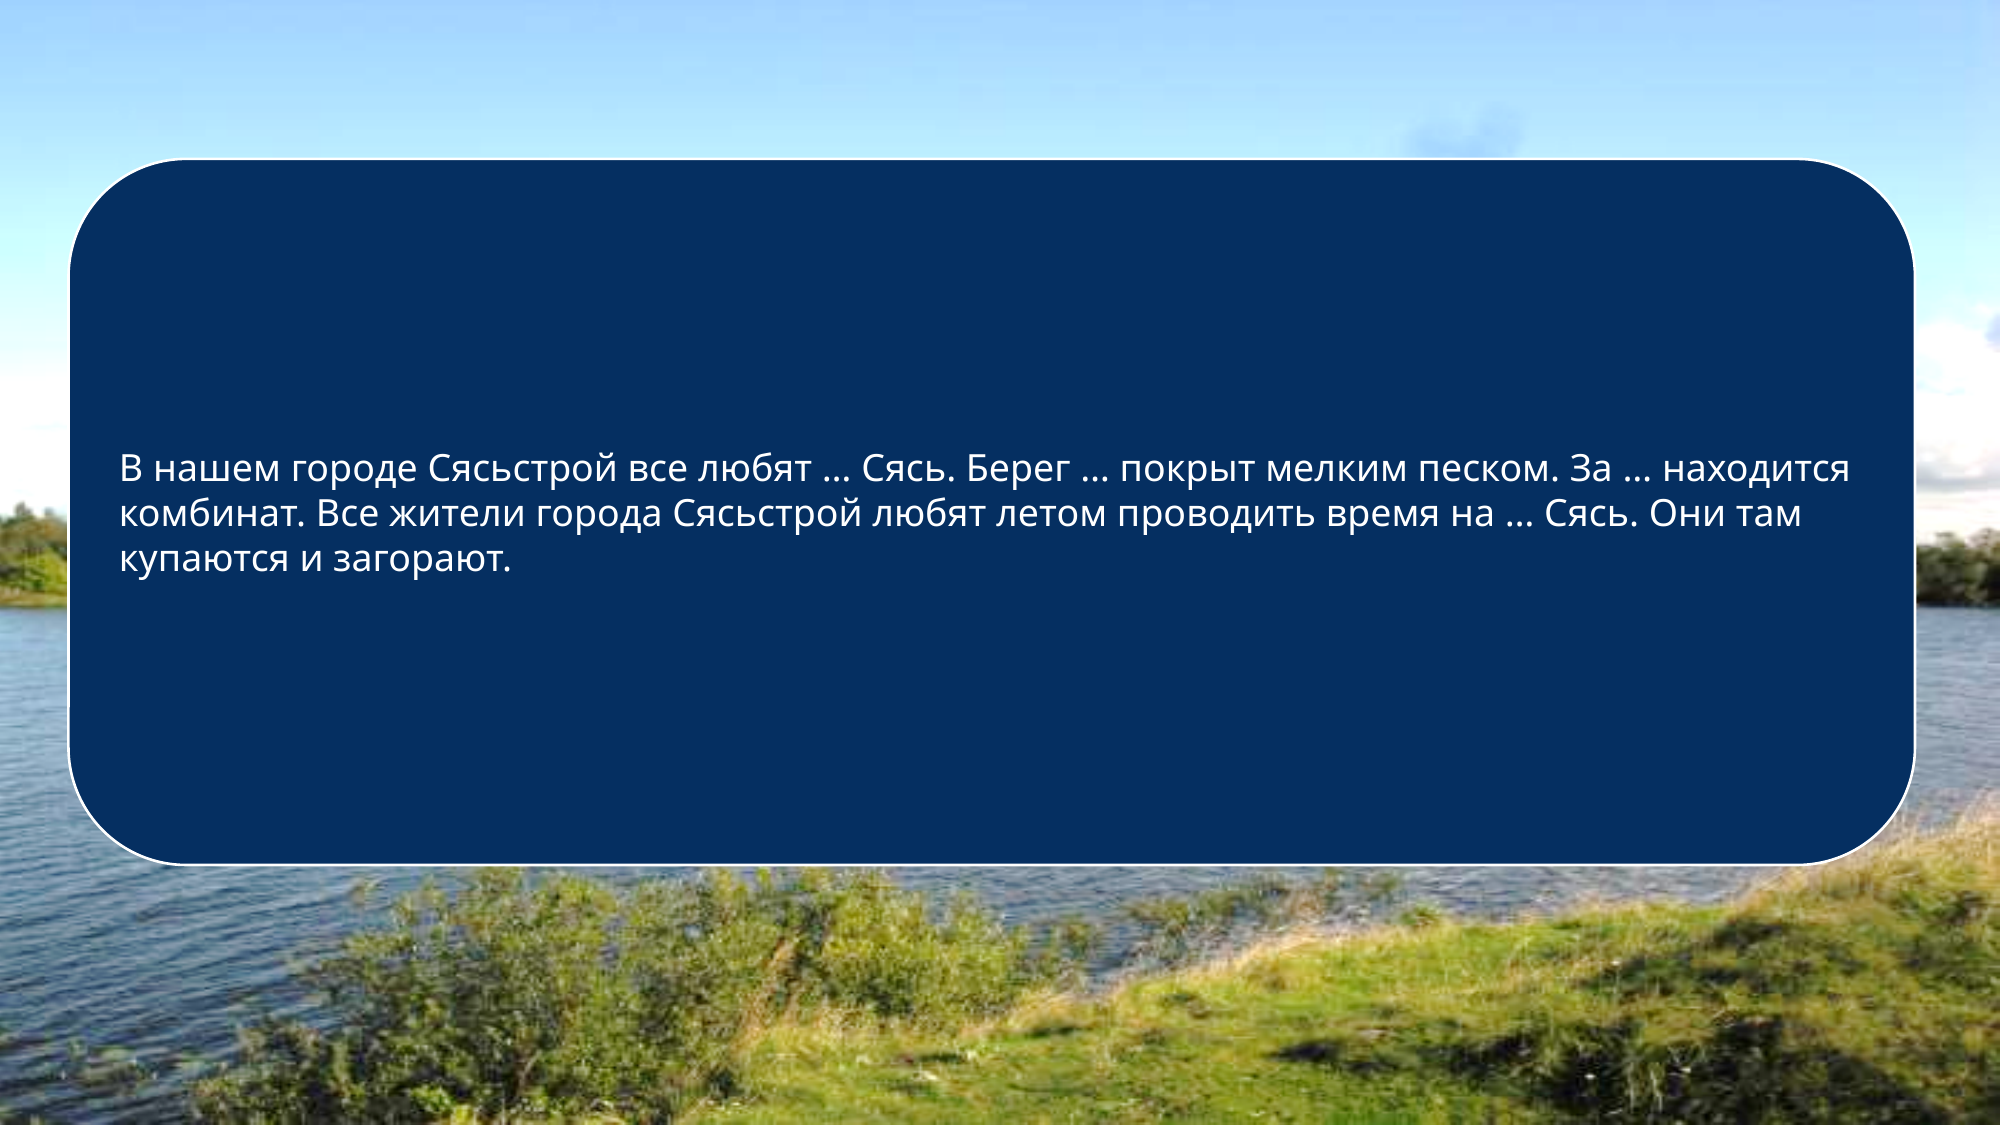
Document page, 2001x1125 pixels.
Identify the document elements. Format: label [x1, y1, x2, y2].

picture [0, 0, 2000, 1125]
text_box [68, 158, 1916, 866]
